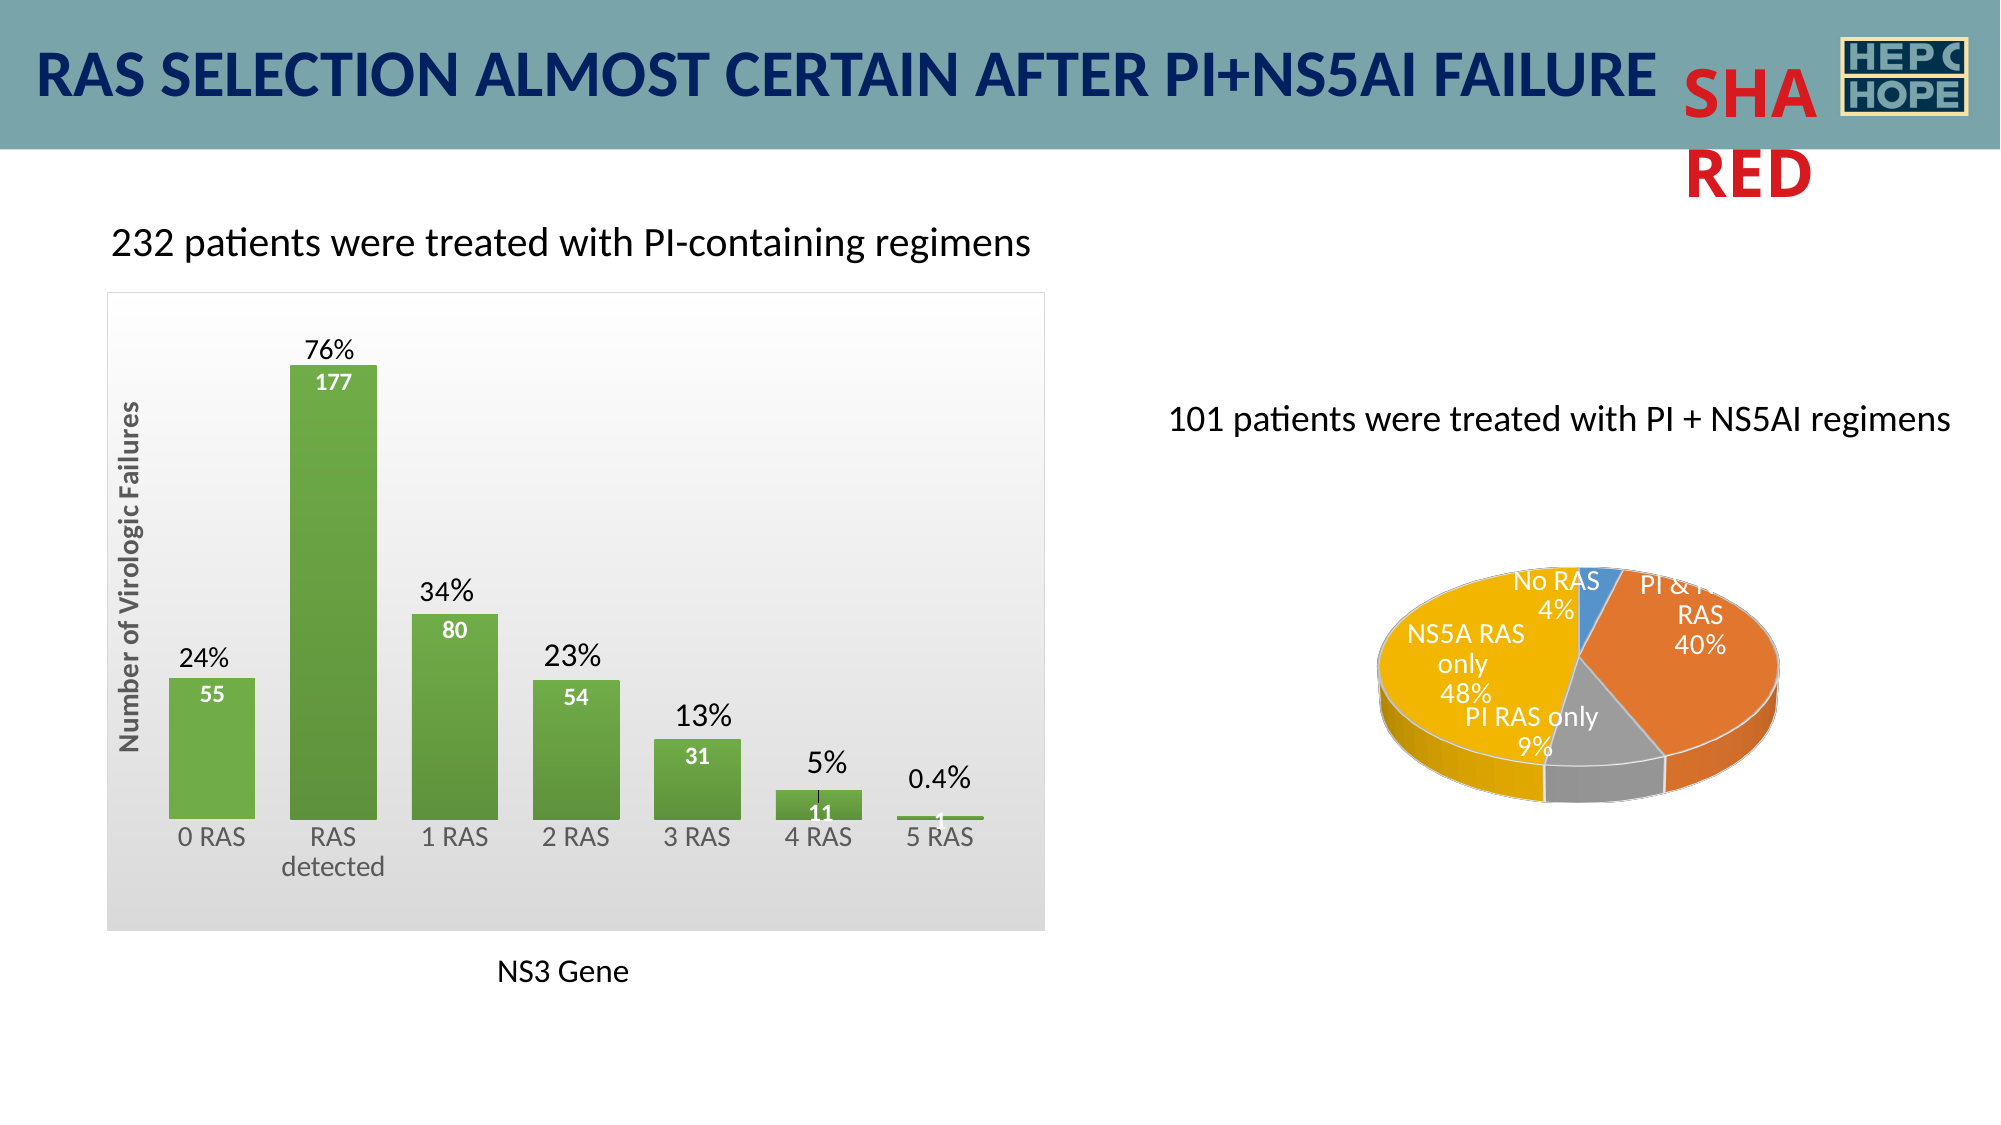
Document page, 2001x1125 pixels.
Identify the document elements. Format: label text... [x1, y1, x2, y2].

text_box 232 patients were treated with PI-containing regimens [96, 207, 1057, 272]
text_box RAS selection almost certain after PI+NS5AI failure [21, 22, 1739, 118]
text_box NS3 Gene [482, 942, 653, 997]
text_box 101 patients were treated with PI + NS5AI regimens [1152, 386, 1967, 446]
text_box [0, 0, 2000, 151]
text_box SHARED [1669, 43, 1866, 229]
picture [1836, 34, 1972, 118]
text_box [106, 291, 1046, 932]
chart [1177, 427, 1972, 943]
